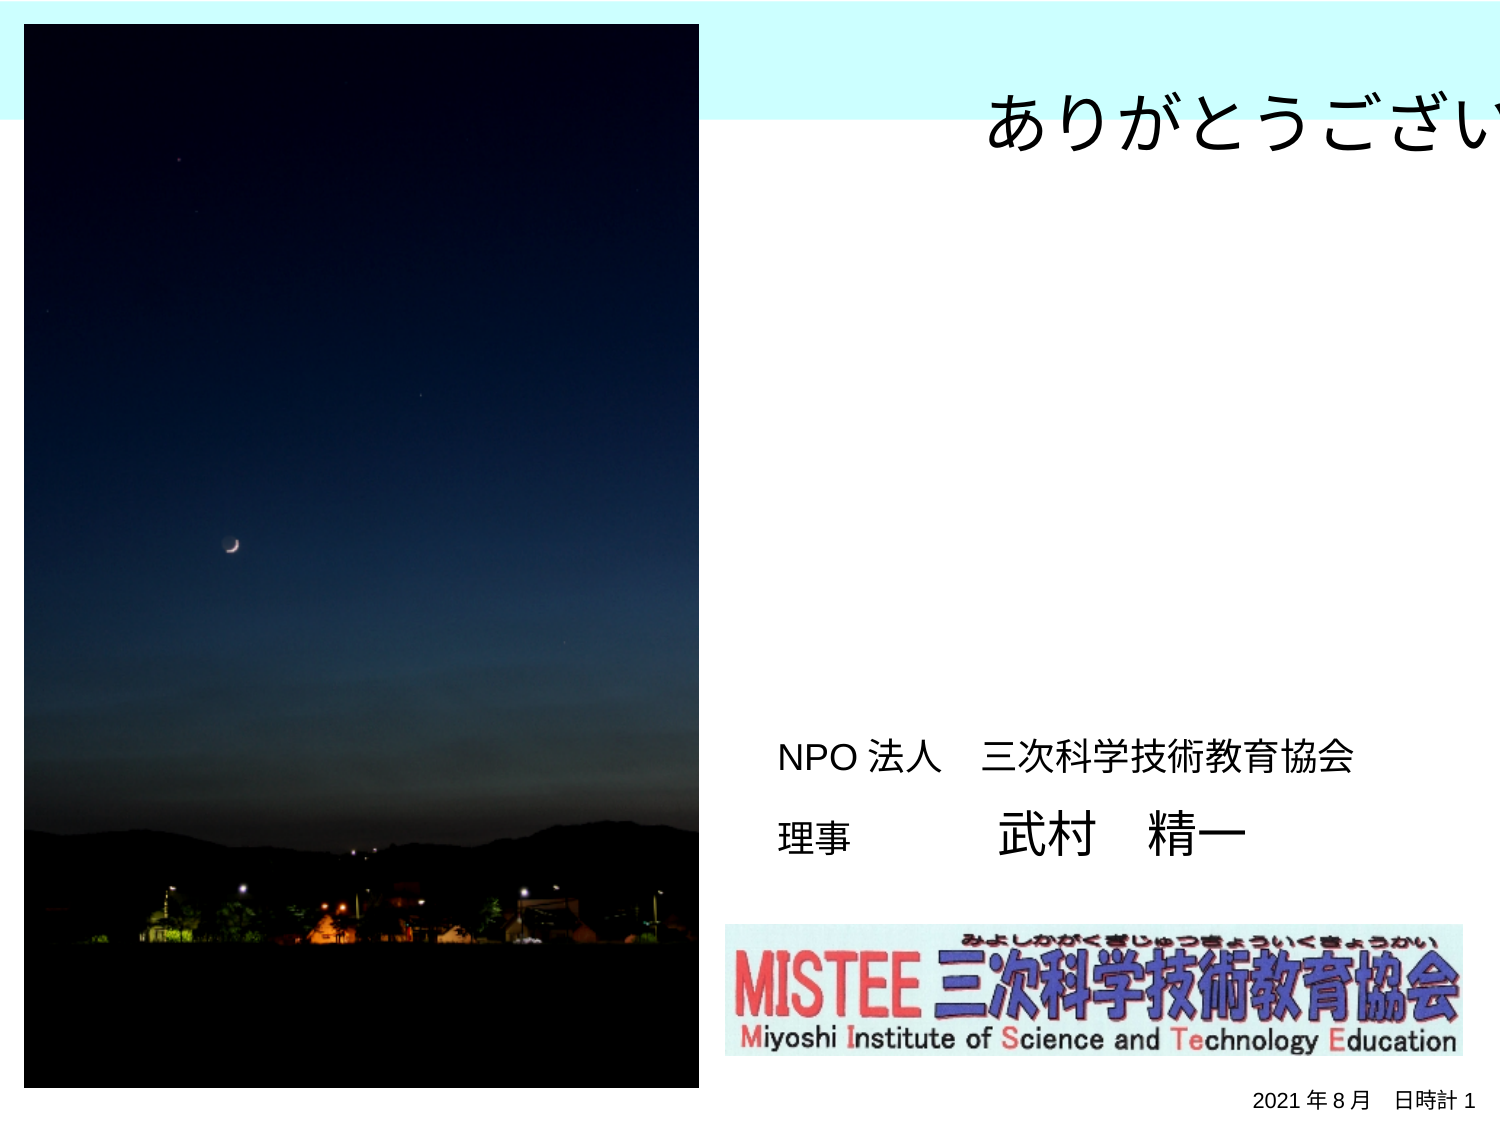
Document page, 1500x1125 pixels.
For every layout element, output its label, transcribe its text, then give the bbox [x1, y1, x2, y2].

picture [24, 24, 699, 1088]
title ありがとうございました [712, 62, 1500, 181]
picture [724, 924, 1463, 1057]
footer 2021年8月 日時計1 [1224, 1079, 1500, 1112]
text_box NPO法人 三次科学技術教育協会 理事 武村 精一 [762, 725, 1500, 870]
